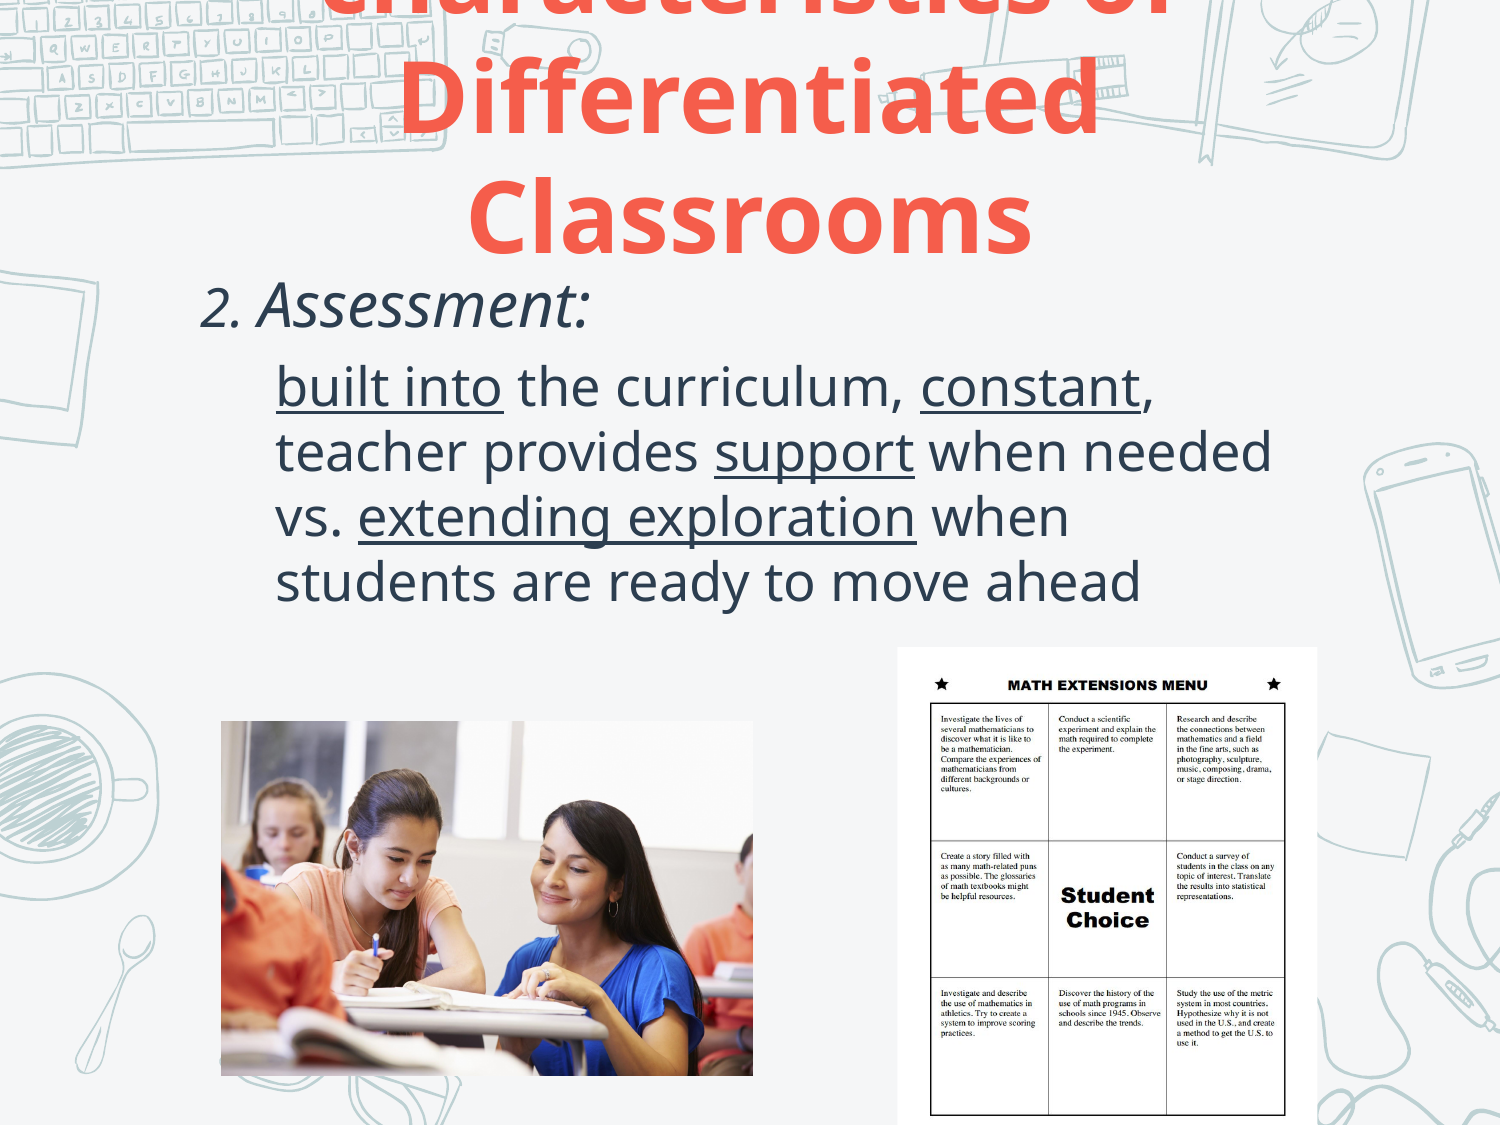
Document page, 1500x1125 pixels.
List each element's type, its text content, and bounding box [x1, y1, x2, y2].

title Tomilson’s 4 characteristics of Differentiated Classrooms [185, 161, 1315, 249]
list 2. Assessment: built into the curriculum, constant, teacher provides support when needed vs. extending exploration when students are ready to move ahead [185, 249, 1315, 1015]
picture [897, 629, 1318, 1125]
picture [221, 720, 753, 1076]
